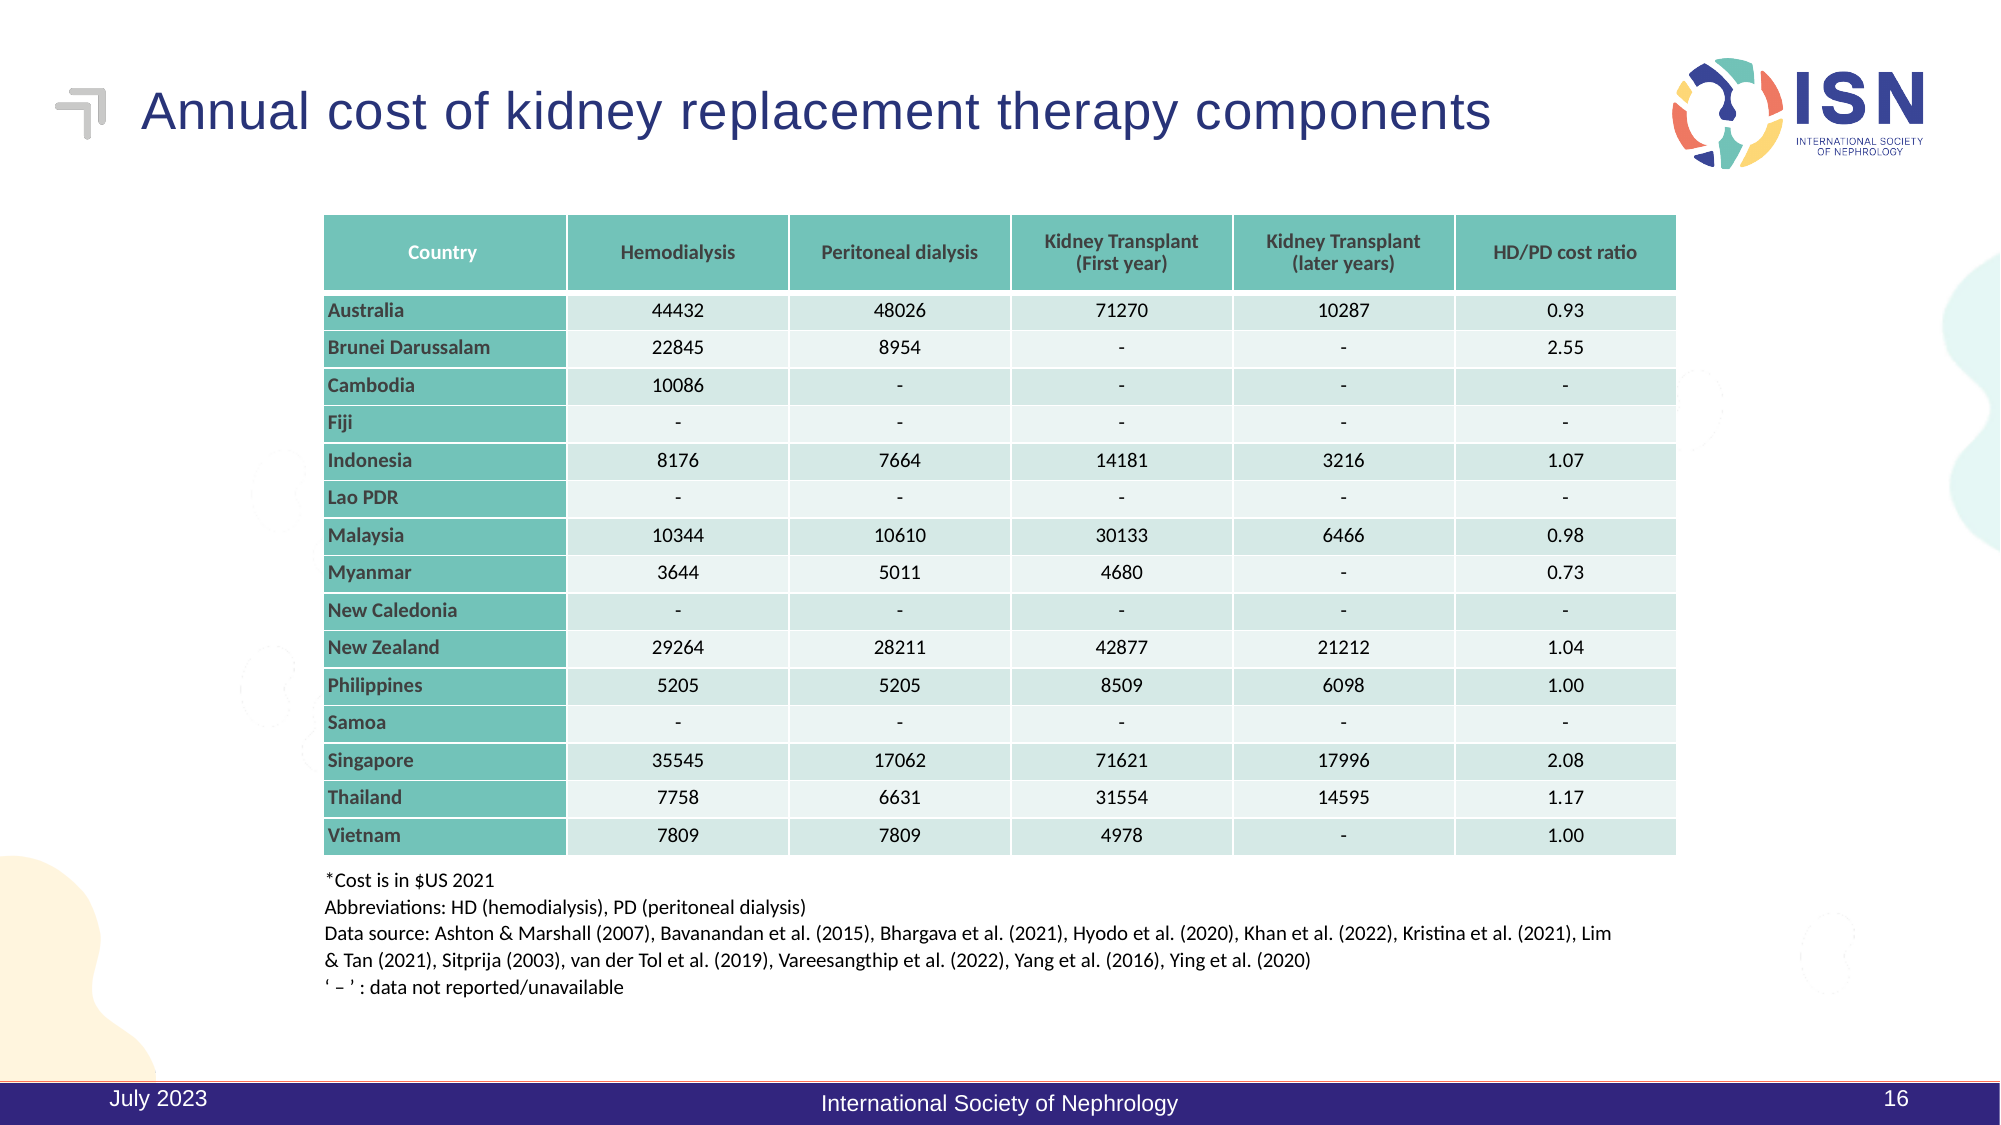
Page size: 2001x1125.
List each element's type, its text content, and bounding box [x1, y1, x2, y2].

table_cell - [568, 706, 788, 742]
table_cell - [1234, 406, 1454, 442]
table_cell Brunei Darussalam [324, 331, 566, 367]
table_cell 1.04 [1456, 631, 1676, 667]
title Annual cost of kidney replacement therapy components [126, 58, 1517, 166]
table_cell - [568, 406, 788, 442]
table_cell 44432 [568, 296, 788, 330]
table_cell 0.93 [1456, 296, 1676, 330]
table_cell 7809 [790, 819, 1010, 855]
table_cell 14181 [1012, 444, 1232, 480]
table_cell Indonesia [324, 444, 566, 480]
table_cell 8954 [790, 331, 1010, 367]
table_cell Fiji [324, 406, 566, 442]
table_cell 28211 [790, 631, 1010, 667]
table_cell - [1012, 594, 1232, 630]
table_cell - [1012, 481, 1232, 517]
table_cell 5011 [790, 556, 1010, 592]
table_cell 0.73 [1456, 556, 1676, 592]
table_cell 10610 [790, 519, 1010, 555]
table_cell 31554 [1012, 781, 1232, 817]
text_box 16 [1369, 1067, 1925, 1125]
table_cell - [1456, 706, 1676, 742]
table_cell New Caledonia [324, 594, 566, 630]
table_cell - [568, 594, 788, 630]
table_header Kidney Transplant (First year) [1012, 215, 1232, 290]
table_cell 8509 [1012, 669, 1232, 705]
table_cell - [1234, 369, 1454, 405]
table_cell 30133 [1012, 519, 1232, 555]
table_header Country [324, 215, 566, 290]
table_cell 3644 [568, 556, 788, 592]
text_box July 2023 [94, 1067, 545, 1125]
table_cell - [1234, 556, 1454, 592]
table_cell - [1012, 406, 1232, 442]
table_cell 2.08 [1456, 744, 1676, 780]
text_box *Cost is in $US 2021 Abbreviations: HD (hemodialysis), PD (peritoneal dialysis) Data source: Ashton & Marshall (2007), Bavanandan et al. (2015), Bhargava et al. (2021), Hyodo et al. (2020), Khan et al. (2022), Kristina et al. (2021), Lim & Tan (2021), Sitprija (2003), van der Tol et al. (2019), Vareesangthip et al. (2022), Yang et al. (2016), Ying et al. (2020) ‘ – ’ : data not reported/unavailable [309, 857, 1636, 1006]
picture [1644, 30, 1951, 197]
table_cell 10287 [1234, 296, 1454, 330]
table_cell 7758 [568, 781, 788, 817]
table_cell 4978 [1012, 819, 1232, 855]
table_cell - [1012, 706, 1232, 742]
table_cell - [1456, 369, 1676, 405]
table_cell 5205 [790, 669, 1010, 705]
table_cell - [790, 406, 1010, 442]
table_cell Thailand [324, 781, 566, 817]
table_cell Malaysia [324, 519, 566, 555]
table_cell Myanmar [324, 556, 566, 592]
table_cell - [790, 369, 1010, 405]
table_cell 0.98 [1456, 519, 1676, 555]
table_cell 4680 [1012, 556, 1232, 592]
table_cell - [790, 481, 1010, 517]
table_cell 7664 [790, 444, 1010, 480]
table_cell - [1456, 594, 1676, 630]
table_cell - [1012, 369, 1232, 405]
picture [51, 84, 109, 143]
table_cell 6098 [1234, 669, 1454, 705]
table_cell 21212 [1234, 631, 1454, 667]
table_cell 6466 [1234, 519, 1454, 555]
table_cell New Zealand [324, 631, 566, 667]
table_cell Australia [324, 296, 566, 330]
table_cell 6631 [790, 781, 1010, 817]
table_cell 1.00 [1456, 669, 1676, 705]
table_cell 22845 [568, 331, 788, 367]
table_cell - [1234, 331, 1454, 367]
table_cell Vietnam [324, 819, 566, 855]
table_cell 71621 [1012, 744, 1232, 780]
table_cell 8176 [568, 444, 788, 480]
table_cell 10344 [568, 519, 788, 555]
footer International Society of Nephrology [662, 1072, 1338, 1125]
table_cell 71270 [1012, 296, 1232, 330]
table_cell 14595 [1234, 781, 1454, 817]
table_cell 1.07 [1456, 444, 1676, 480]
table_cell - [1234, 481, 1454, 517]
table_cell Samoa [324, 706, 566, 742]
table_cell - [1234, 819, 1454, 855]
table_cell Cambodia [324, 369, 566, 405]
table_cell 48026 [790, 296, 1010, 330]
table_header Kidney Transplant (later years) [1234, 215, 1454, 290]
table_cell 35545 [568, 744, 788, 780]
table_header Peritoneal dialysis [790, 215, 1010, 290]
table_cell 1.17 [1456, 781, 1676, 817]
table_cell 7809 [568, 819, 788, 855]
table_cell 42877 [1012, 631, 1232, 667]
table_cell - [790, 706, 1010, 742]
table_header Hemodialysis [568, 215, 788, 290]
picture [1920, 231, 2000, 599]
table_cell 17996 [1234, 744, 1454, 780]
table_cell 5205 [568, 669, 788, 705]
table_cell - [1456, 481, 1676, 517]
table_cell - [1012, 331, 1232, 367]
table_cell 1.00 [1456, 819, 1676, 855]
table_cell 2.55 [1456, 331, 1676, 367]
table_cell - [1234, 594, 1454, 630]
table_cell Philippines [324, 669, 566, 705]
table_cell 3216 [1234, 444, 1454, 480]
table_cell - [1456, 406, 1676, 442]
table_cell - [568, 481, 788, 517]
table_cell 29264 [568, 631, 788, 667]
table_cell Singapore [324, 744, 566, 780]
table_cell 10086 [568, 369, 788, 405]
table_cell - [790, 594, 1010, 630]
table_cell - [1234, 706, 1454, 742]
table_header HD/PD cost ratio [1456, 215, 1676, 290]
table_cell 17062 [790, 744, 1010, 780]
table_cell Lao PDR [324, 481, 566, 517]
